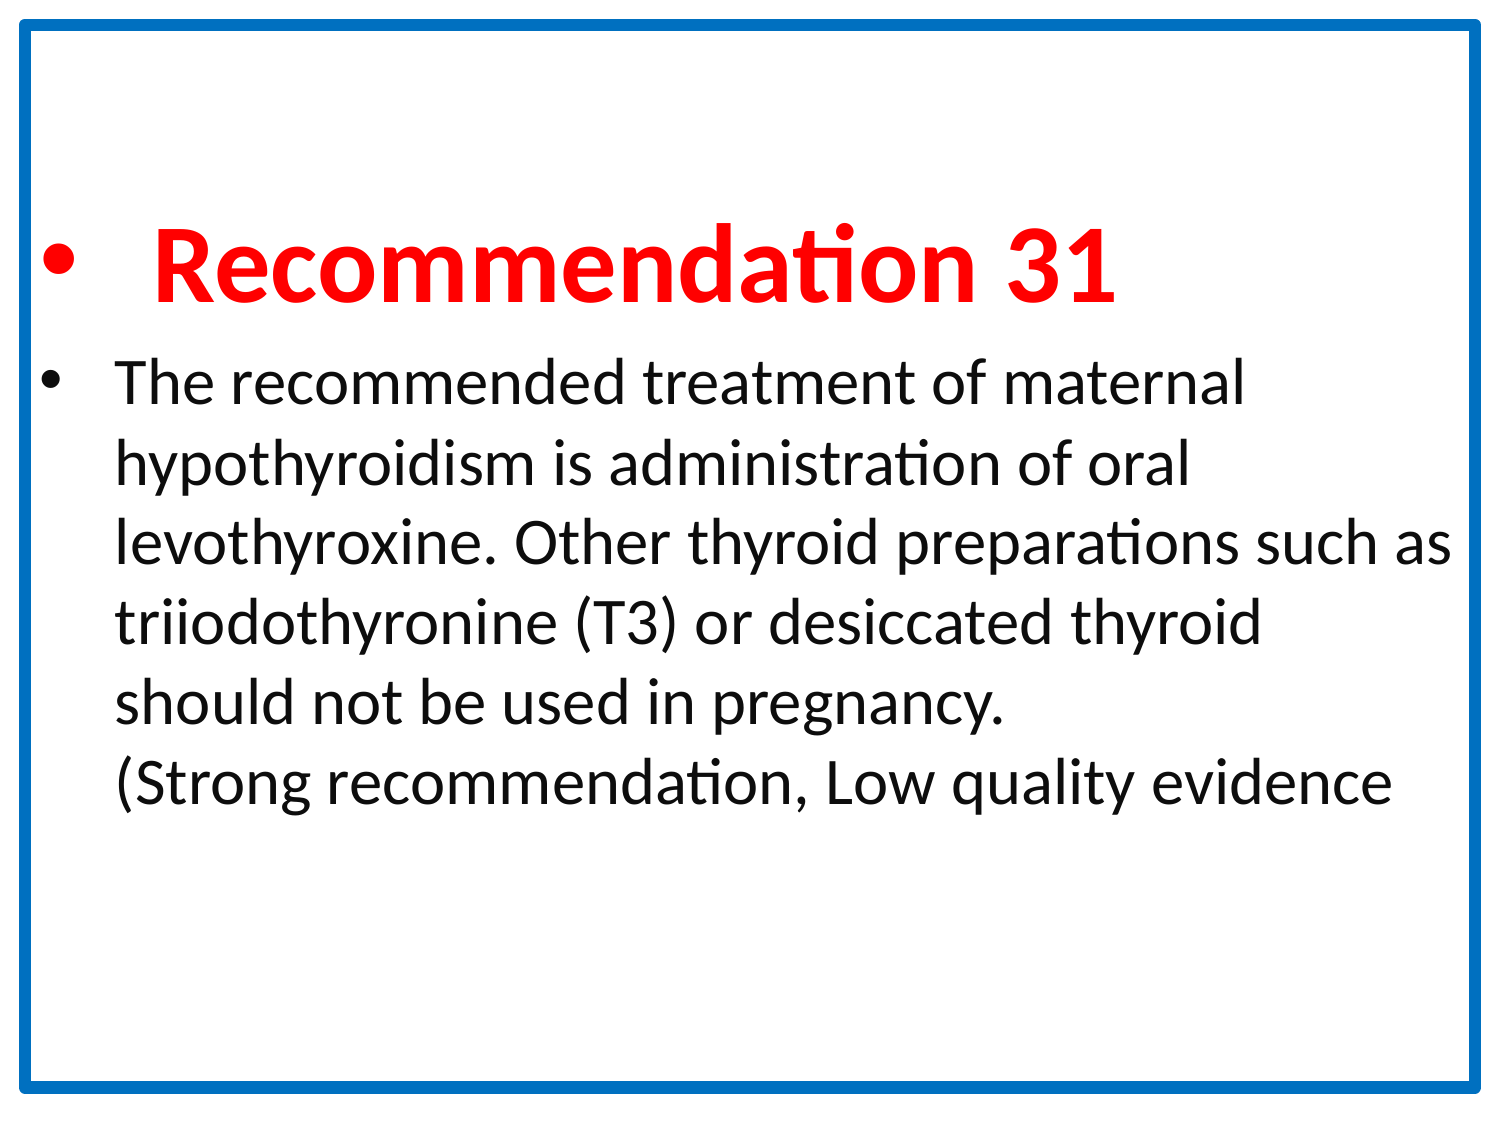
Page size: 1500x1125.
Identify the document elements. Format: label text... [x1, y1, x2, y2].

subtitle Recommendation 31 The recommended treatment of maternal hypothyroidism is administration of oral levothyroxine. Other thyroid preparations such as triiodothyronine (T3) or desiccated thyroid should not be used in pregnancy. (Strong recommendation, Low quality evidence [24, 24, 1475, 1088]
